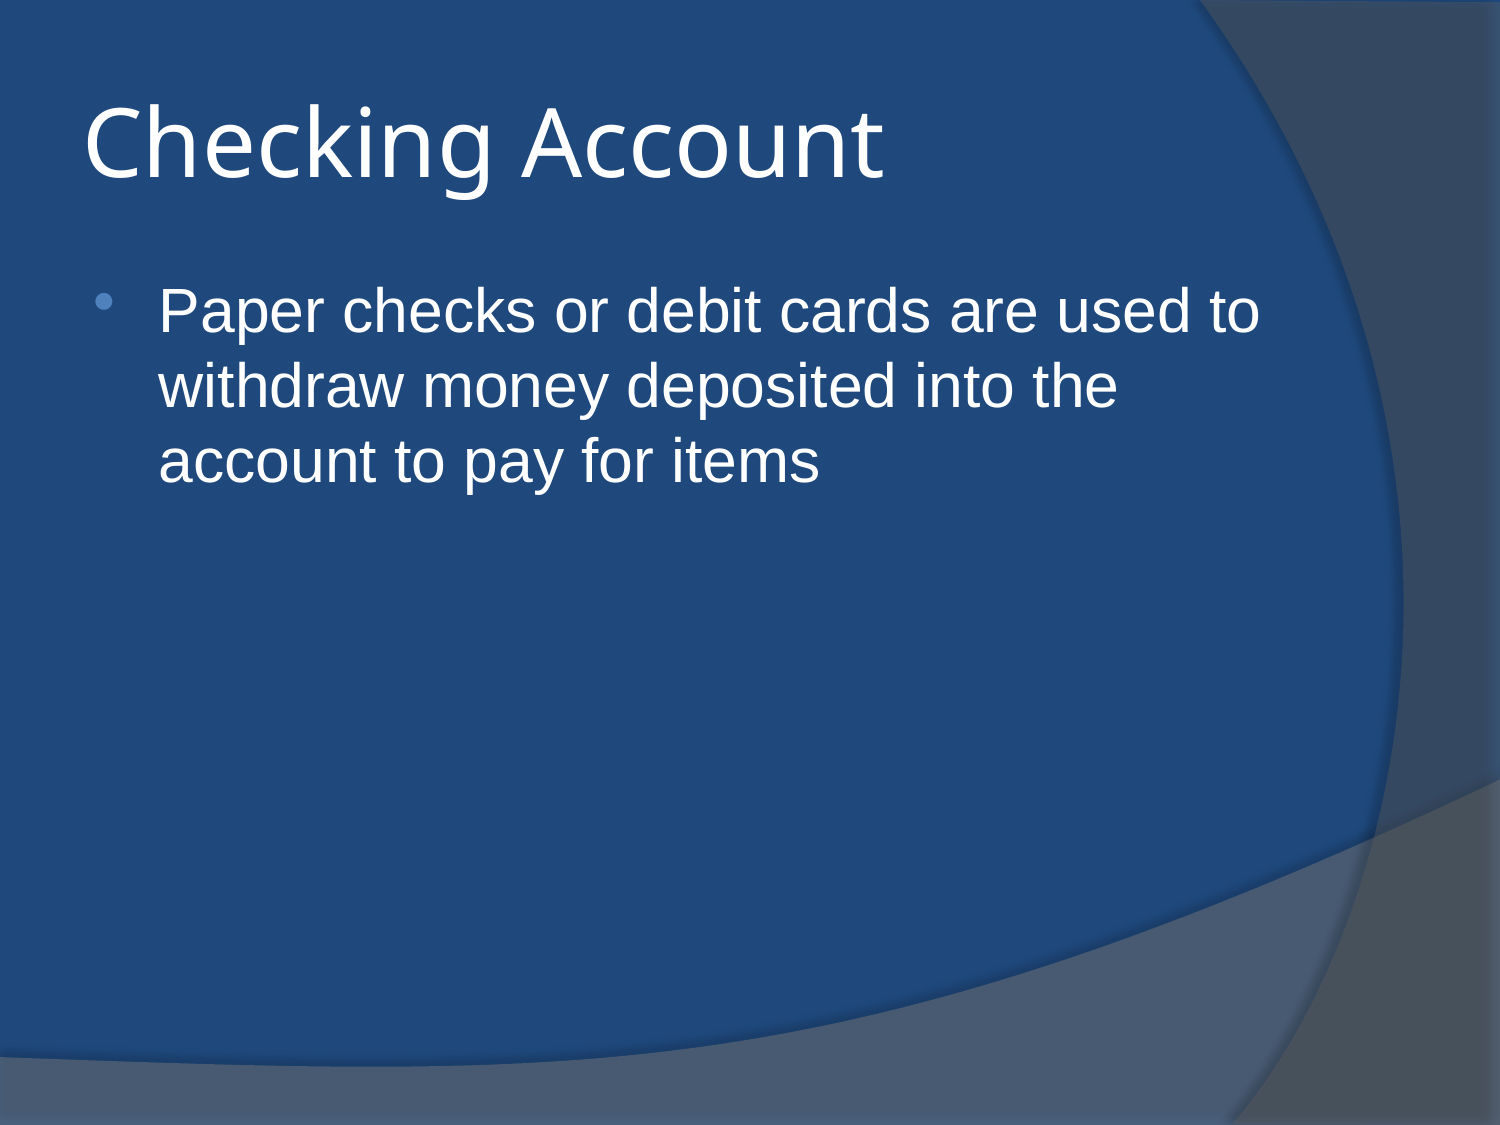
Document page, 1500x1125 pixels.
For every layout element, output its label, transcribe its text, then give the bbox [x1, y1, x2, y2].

title Checking Account [75, 45, 1300, 233]
list Paper checks or debit cards are used to withdraw money deposited into the account to pay for items [75, 262, 1300, 1005]
